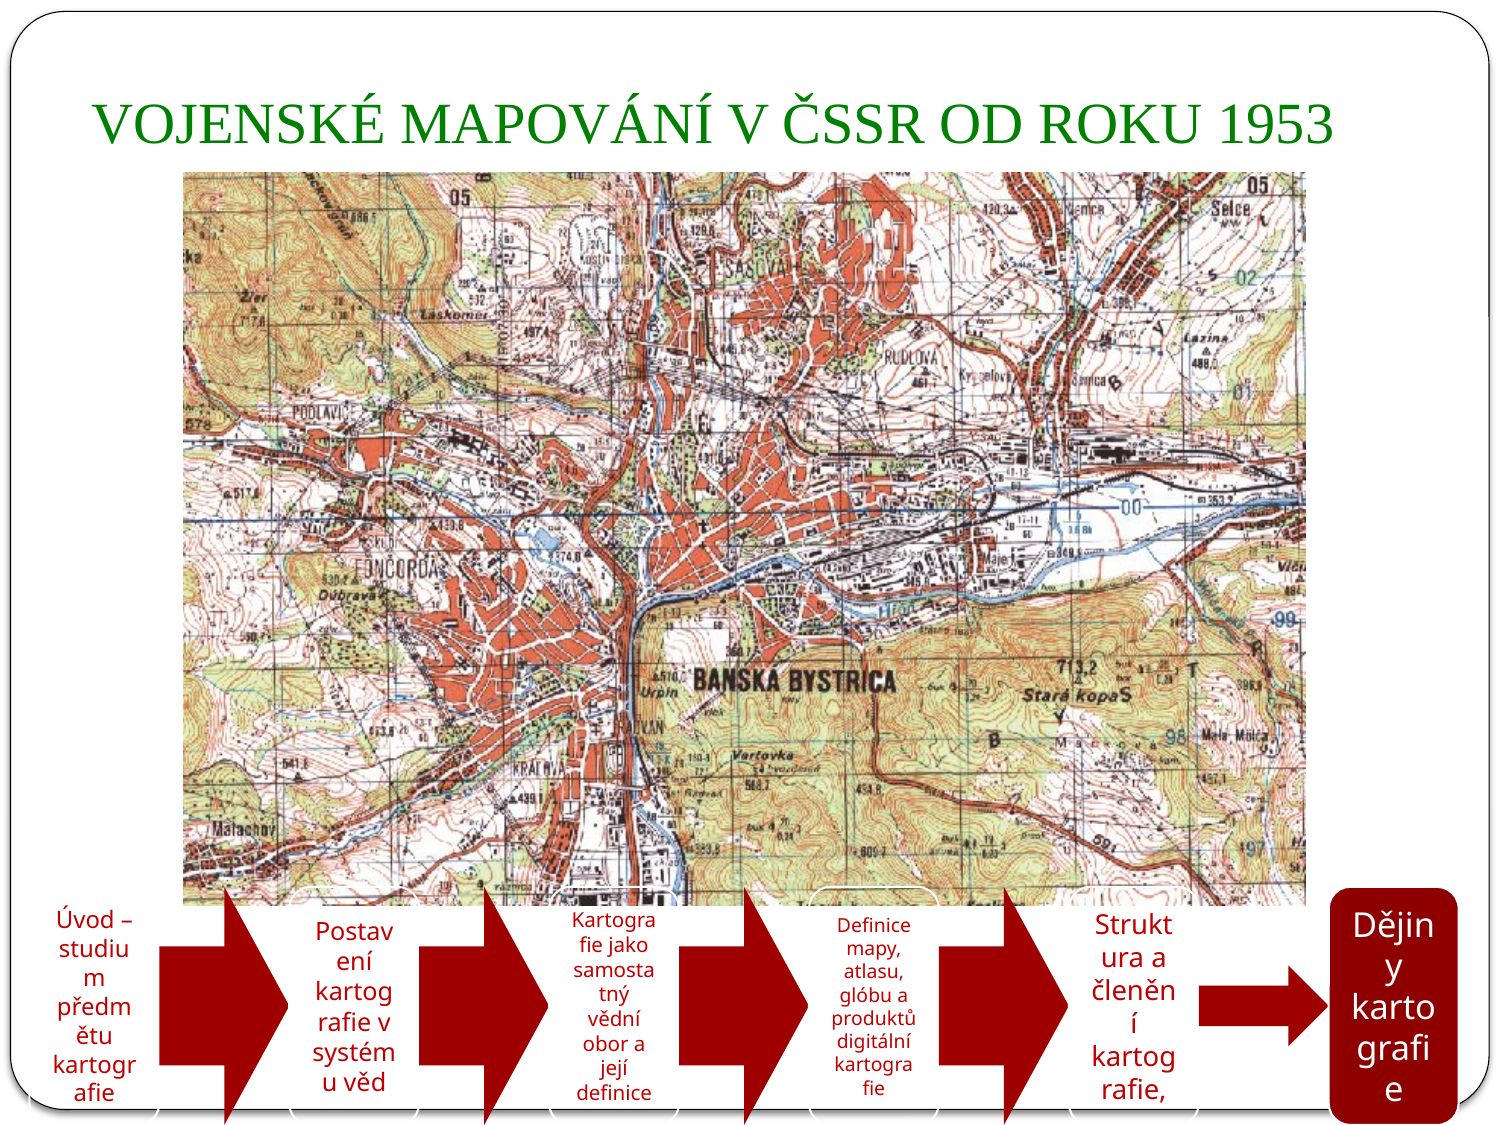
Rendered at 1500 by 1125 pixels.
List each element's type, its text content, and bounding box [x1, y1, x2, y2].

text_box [29, 886, 1459, 1125]
text_box VOJENSKÉ MAPOVÁNÍ V ČSSR OD ROKU 1953 [76, 78, 1500, 163]
picture [182, 172, 1306, 886]
